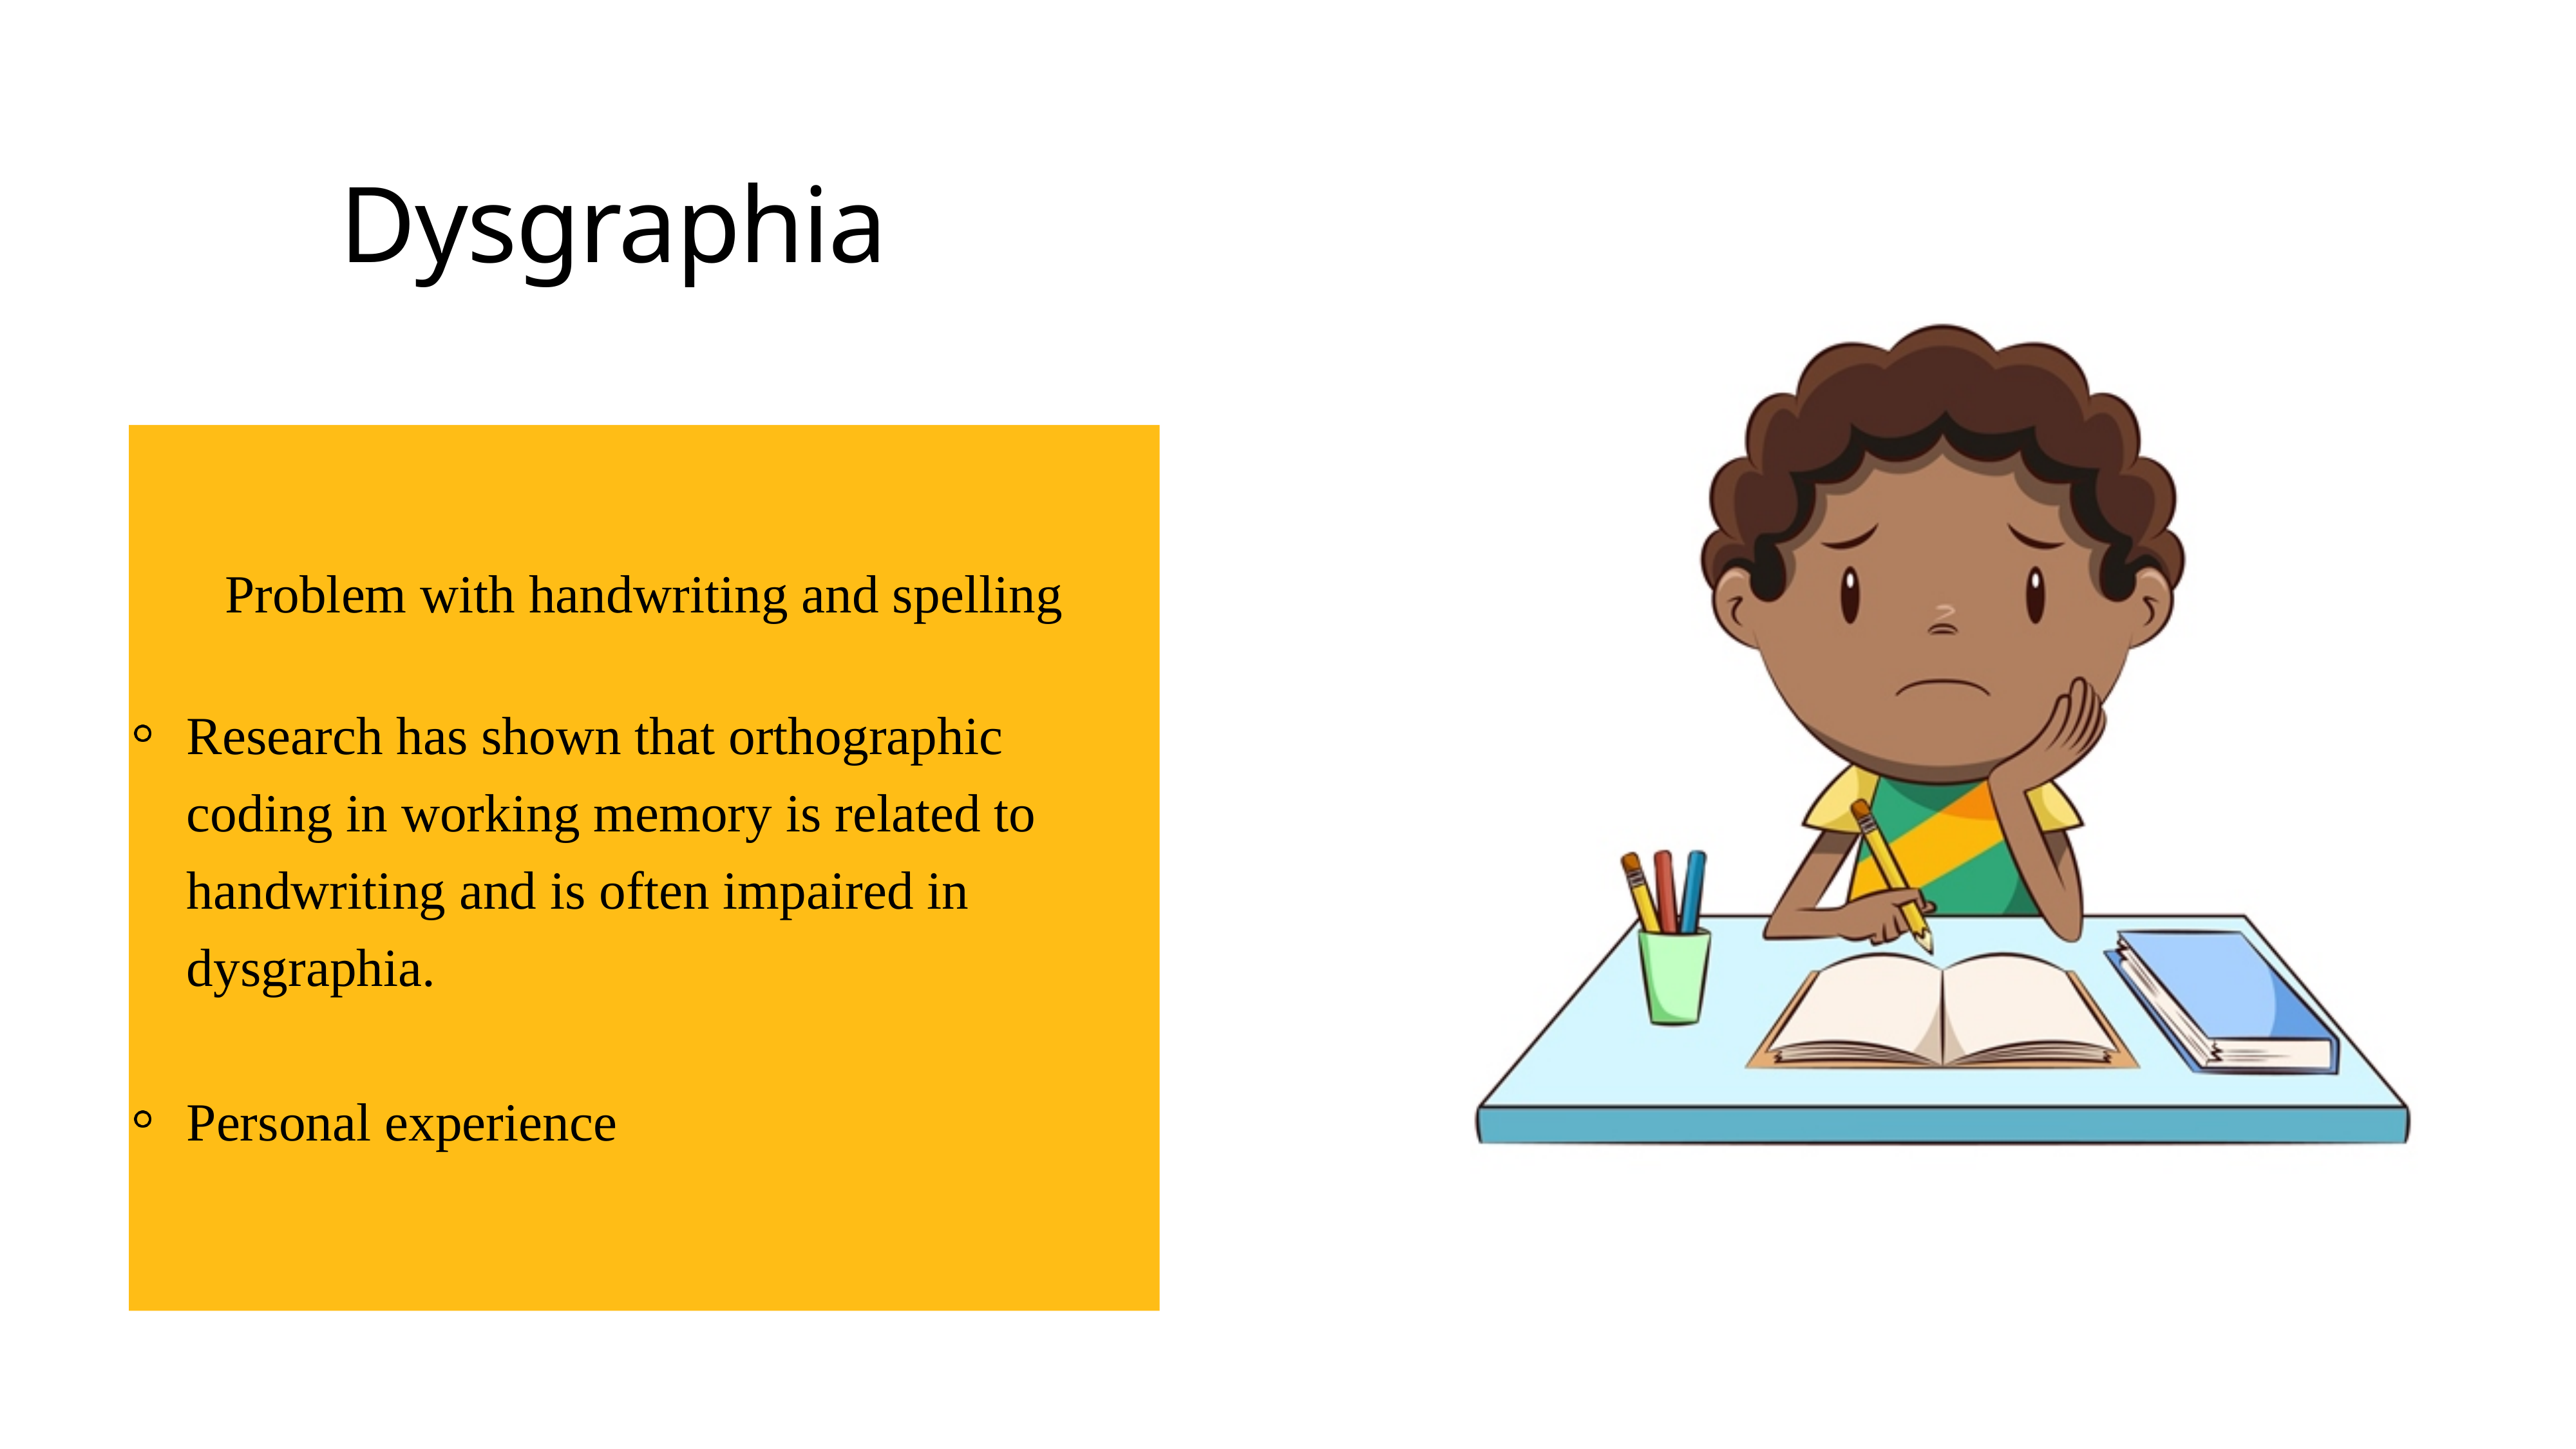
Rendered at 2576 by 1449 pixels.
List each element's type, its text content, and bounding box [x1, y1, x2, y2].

picture [1345, 260, 2537, 1245]
picture [134, 724, 151, 742]
title Dysgraphia [111, 176, 1142, 346]
list Problem with handwriting and spelling Research has shown that orthographic coding in working memory is related to handwriting and is often impaired in dysgraphia. Personal experience [128, 424, 1160, 1311]
picture [134, 1110, 151, 1128]
